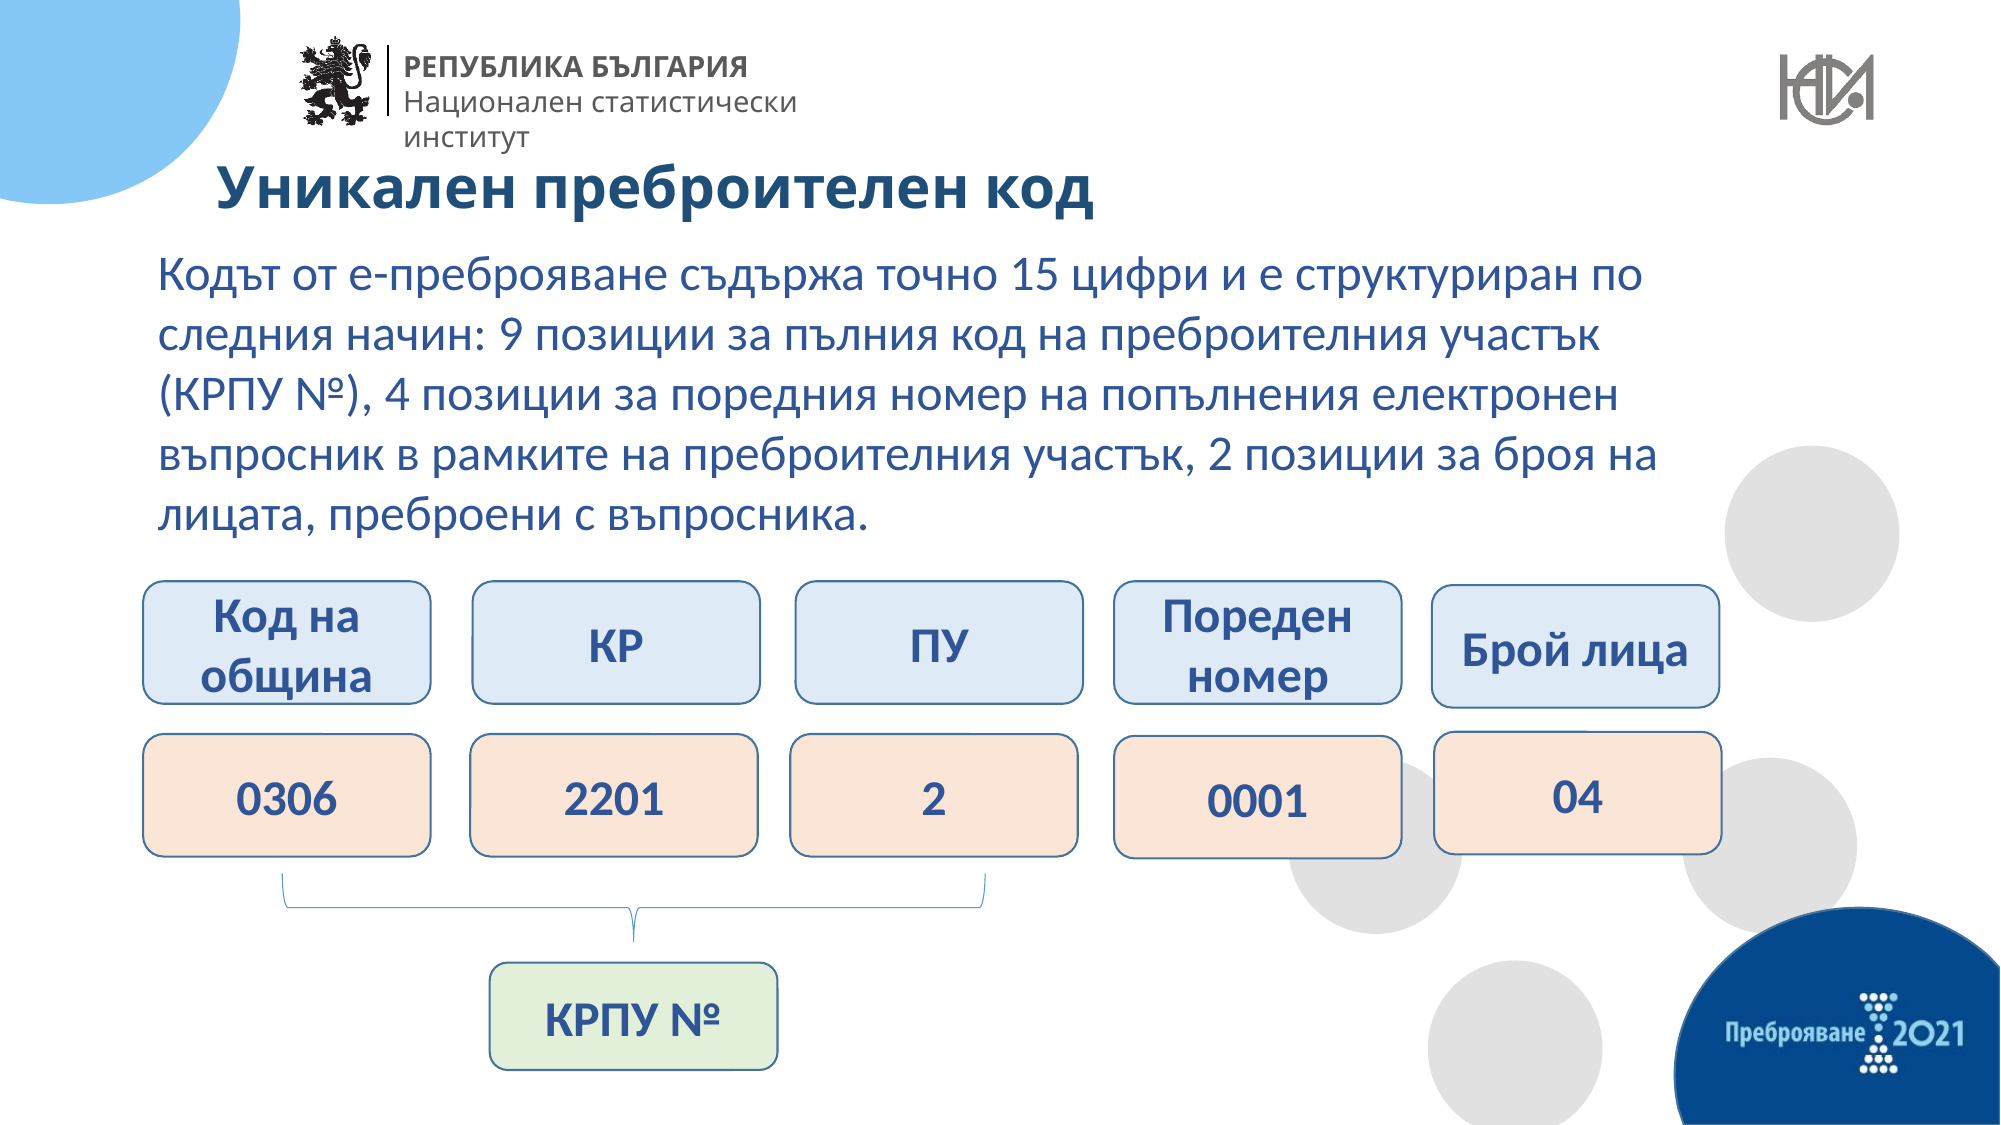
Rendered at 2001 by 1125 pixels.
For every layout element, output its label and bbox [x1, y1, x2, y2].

text_box [0, 0, 2000, 1125]
